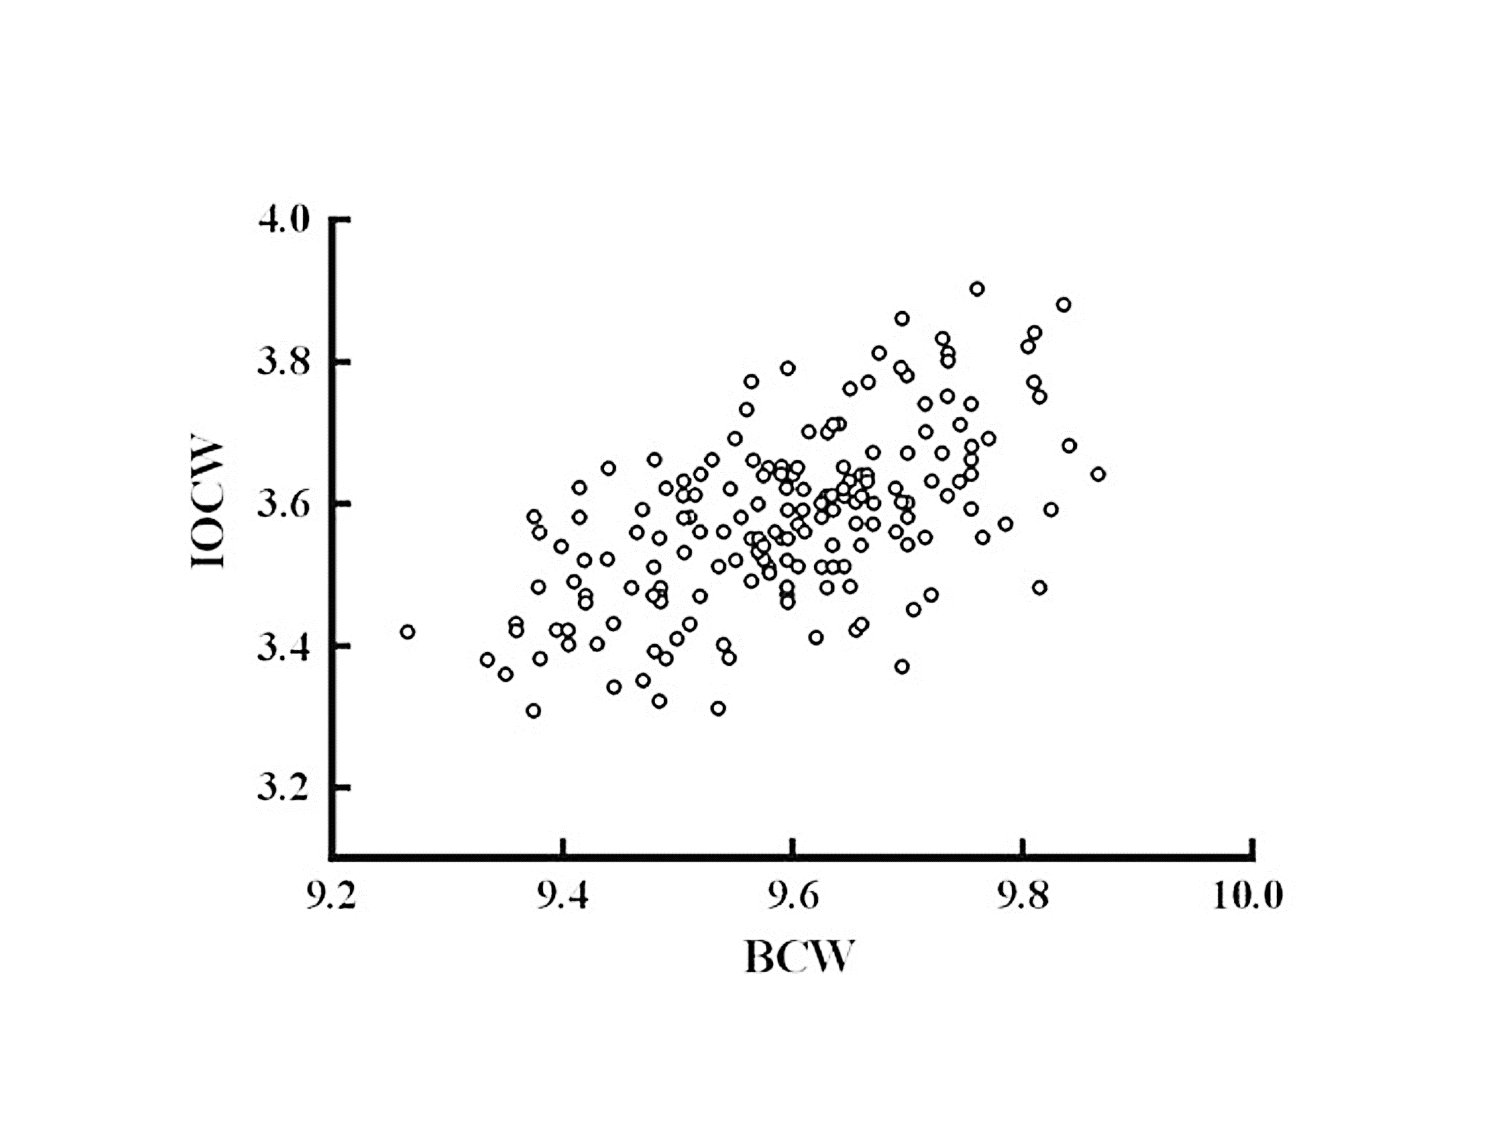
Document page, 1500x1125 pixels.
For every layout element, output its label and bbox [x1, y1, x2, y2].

picture [171, 194, 1313, 974]
